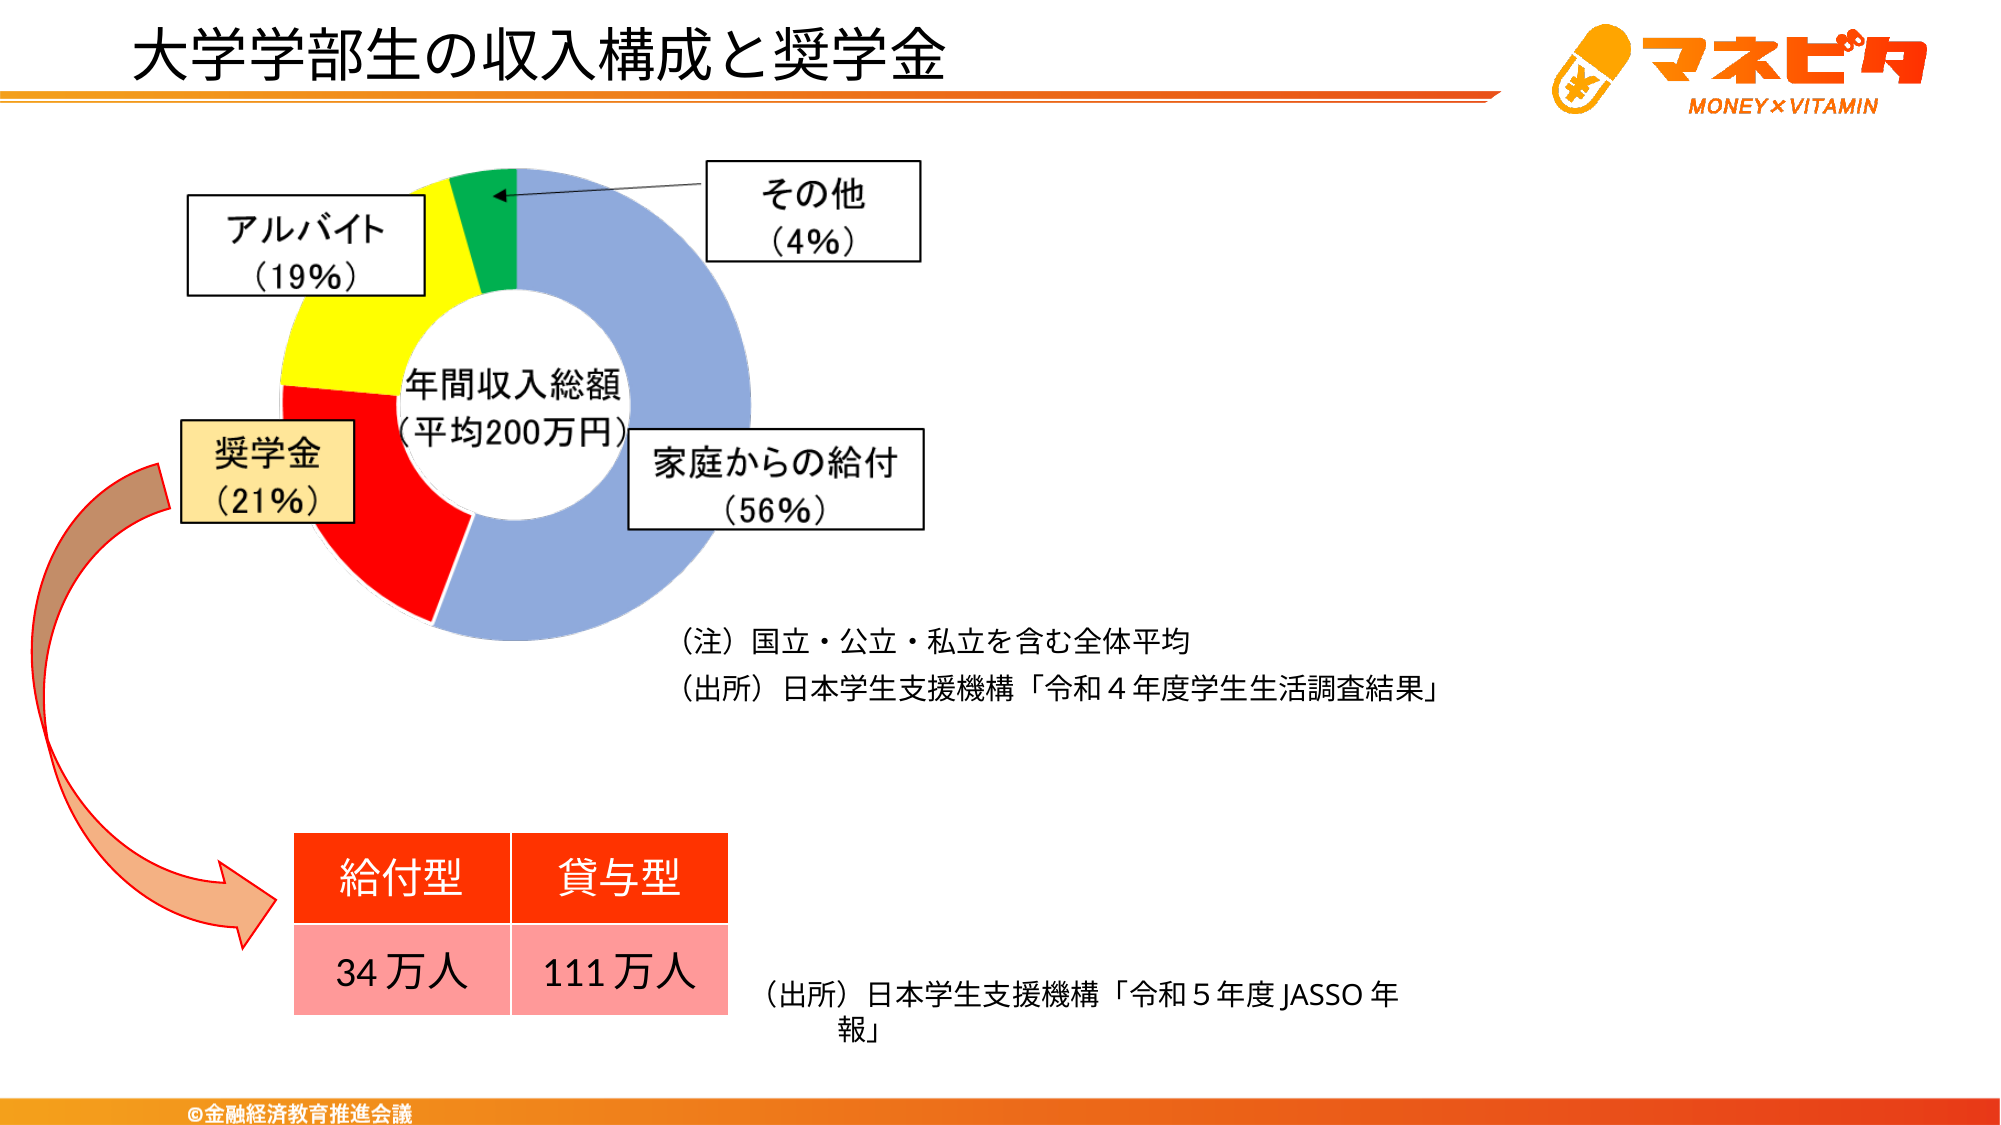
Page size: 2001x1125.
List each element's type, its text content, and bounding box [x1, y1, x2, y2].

table_header 給付型 [294, 833, 510, 923]
table_header 貸与型 [512, 833, 728, 923]
text_box [30, 466, 278, 951]
text_box 大学学部生の収入構成と奨学金 [116, 10, 1109, 89]
table_cell 111万人 [512, 925, 728, 1015]
picture [1552, 24, 1927, 114]
table_cell 34万人 [294, 925, 510, 1015]
text_box （注）国立・公立・私立を含む全体平均 （出所）日本学生支援機構「令和４年度学生生活調査結果」 [649, 615, 1607, 713]
picture [0, 51, 1540, 114]
text_box （出所）日本学生支援機構「令和５年度JASSO年報」 [734, 968, 1468, 1040]
picture [0, 1071, 2000, 1125]
picture [146, 160, 948, 642]
